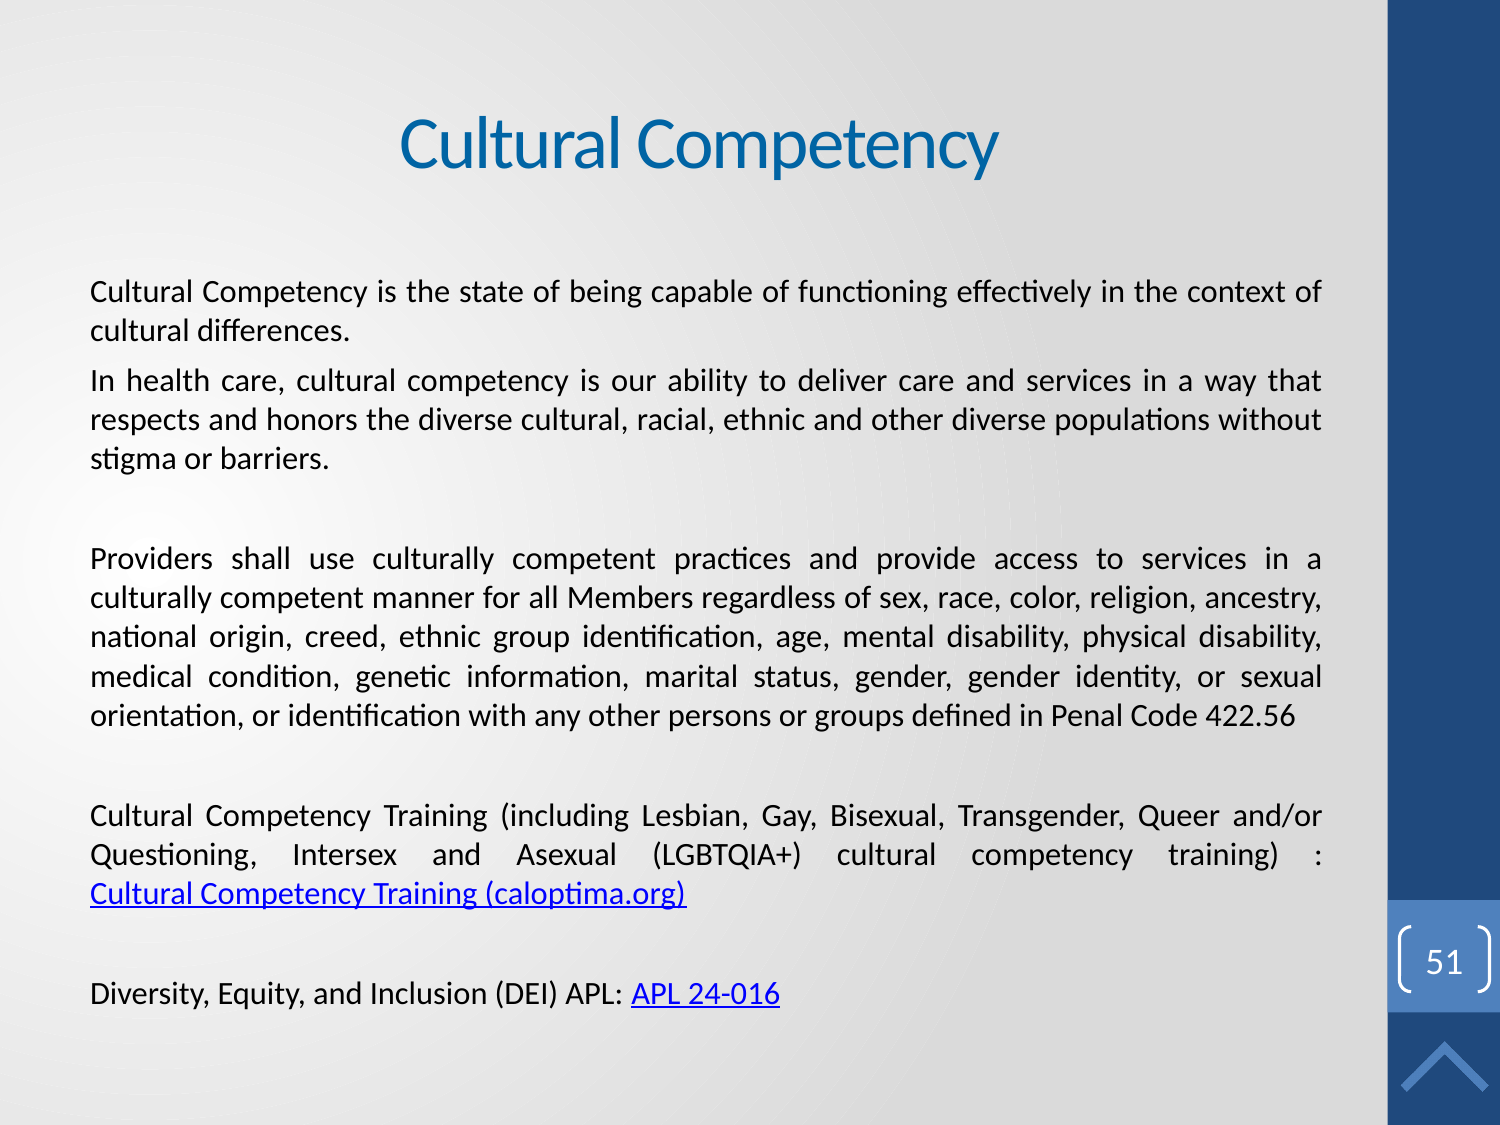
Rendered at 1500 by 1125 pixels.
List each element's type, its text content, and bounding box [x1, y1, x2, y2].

list Cultural Competency is the state of being capable of functioning effectively in the context of cultural differences. In health care, cultural competency is our ability to deliver care and services in a way that respects and honors the diverse cultural, racial, ethnic and other diverse populations without stigma or barriers. Providers shall use culturally competent practices and provide access to services in a culturally competent manner for all Members regardless of sex, race, color, religion, ancestry, national origin, creed, ethnic group identification, age, mental disability, physical disability, medical condition, genetic information, marital status, gender, gender identity, or sexual orientation, or identification with any other persons or groups defined in Penal Code 422.56 Cultural Competency Training (including Lesbian, Gay, Bisexual, Transgender, Queer and/or Questioning, Intersex and Asexual (LGBTQIA+) cultural competency training) : Cultural Competency Training (caloptima.org) Diversity, Equity, and Inclusion (DEI) APL: APL 24-016 [75, 262, 1340, 1063]
picture [1368, 991, 1500, 1125]
title Cultural Competency [75, 45, 1325, 233]
slide_number 51 [1397, 925, 1492, 984]
